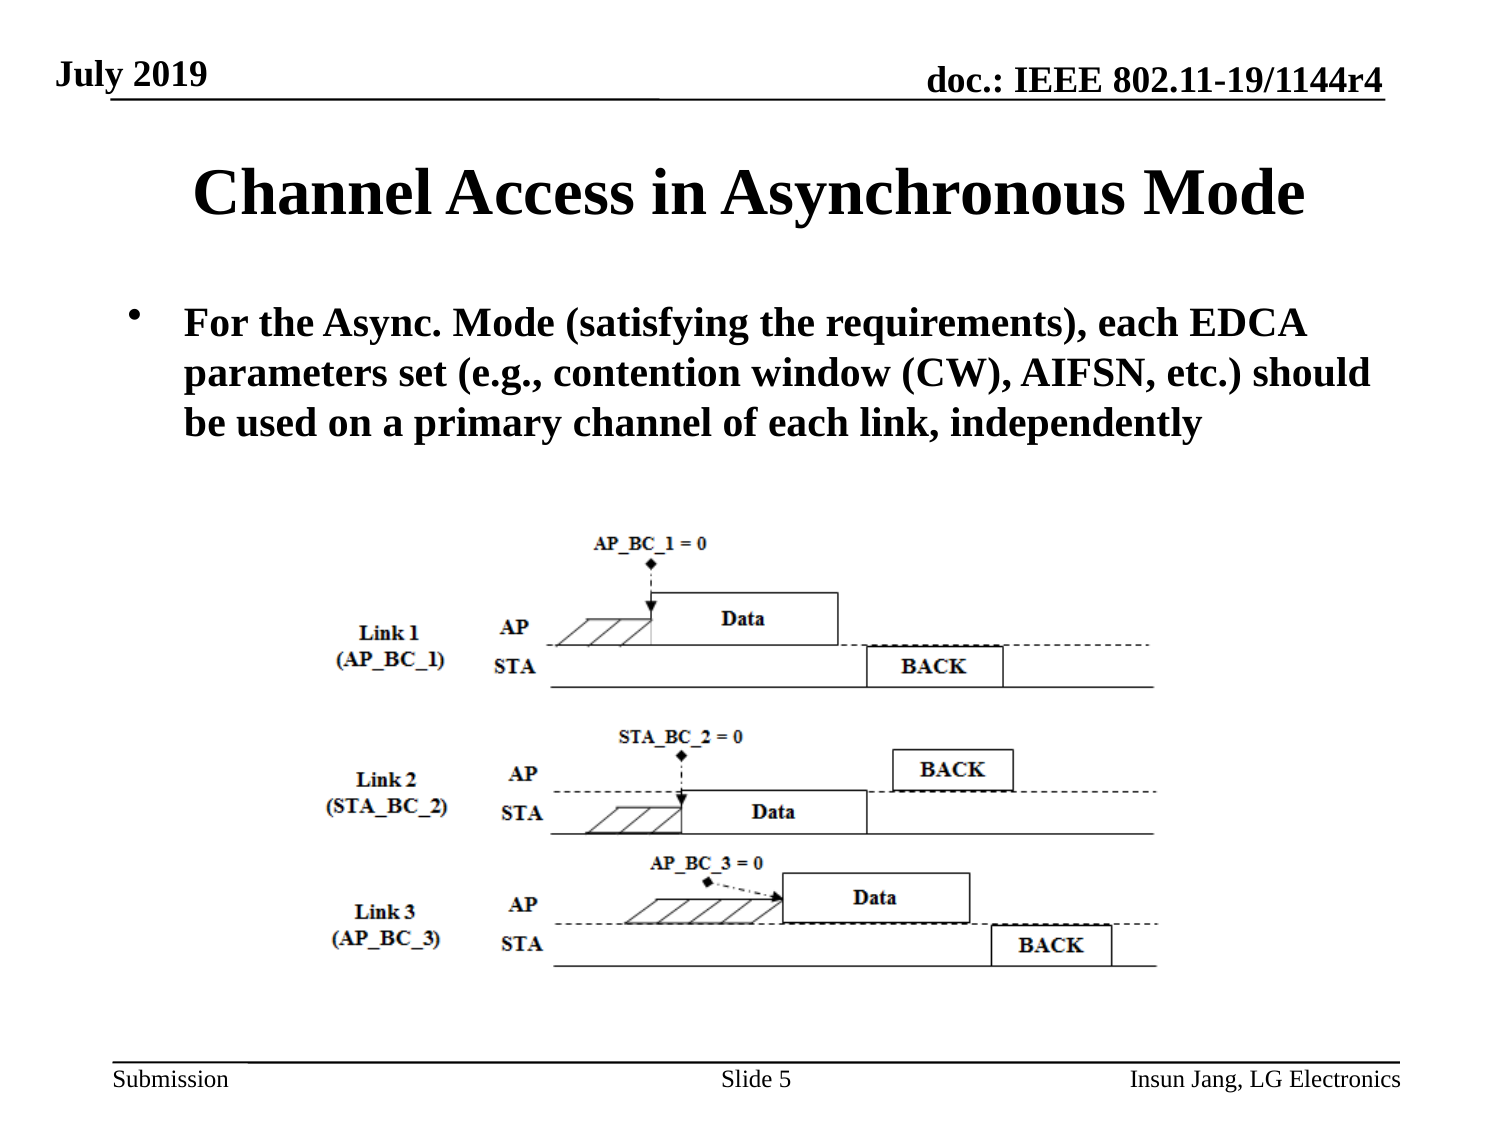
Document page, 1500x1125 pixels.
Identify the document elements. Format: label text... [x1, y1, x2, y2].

title Channel Access in Asynchronous Mode [112, 112, 1388, 263]
slide_number Slide 5 [712, 1061, 800, 1093]
footer Insun Jang, LG Electronics [1125, 1061, 1402, 1093]
picture [299, 524, 1159, 970]
list For the Async. Mode (satisfying the requirements), each EDCA parameters set (e.g., contention window (CW), AIFSN, etc.) should be used on a primary channel of each link, independently [112, 287, 1388, 1000]
